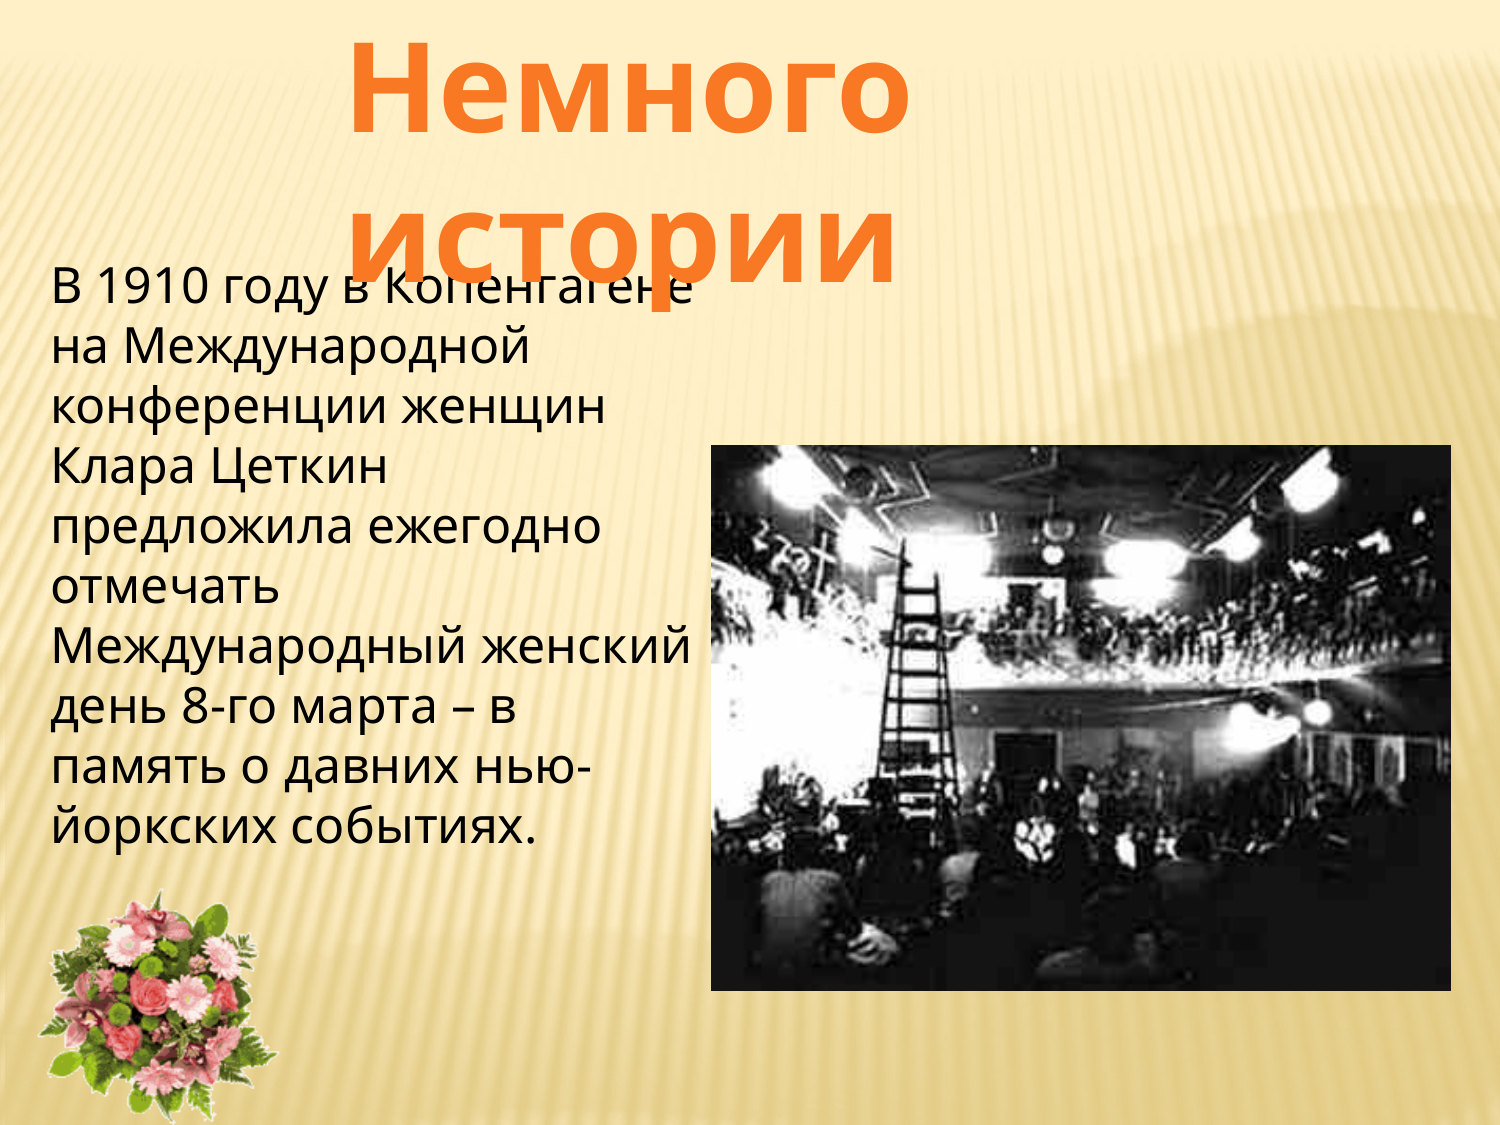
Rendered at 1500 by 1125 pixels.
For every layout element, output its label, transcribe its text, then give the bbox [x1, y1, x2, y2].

picture [34, 880, 281, 1125]
picture [711, 444, 1452, 991]
text_box Немного истории [328, 0, 1465, 315]
text_box В 1910 году в Копенгагене на Международной конференции женщин Клара Цеткин предложила ежегодно отмечать Международный женский день 8-го марта – в память о давних нью-йоркских событиях. [35, 246, 715, 861]
